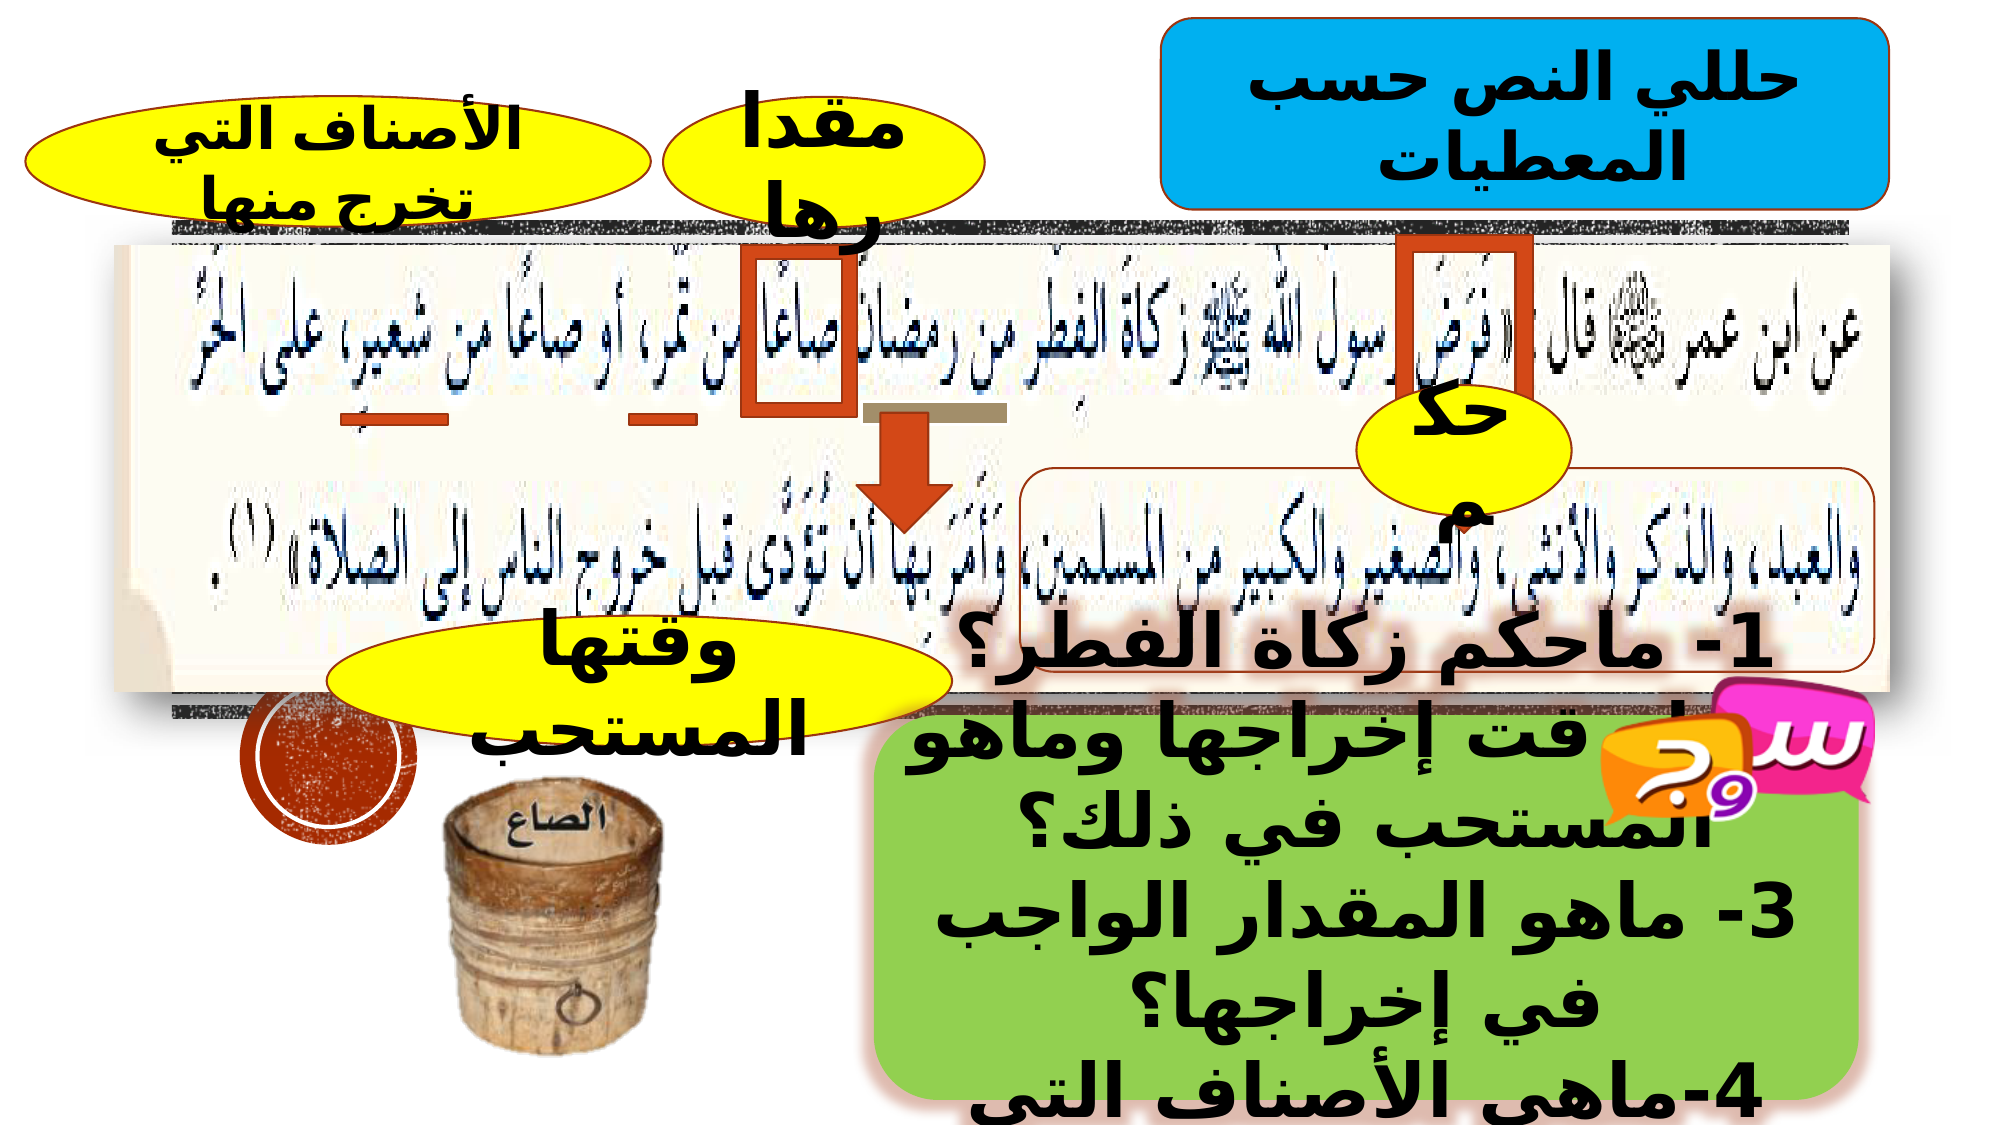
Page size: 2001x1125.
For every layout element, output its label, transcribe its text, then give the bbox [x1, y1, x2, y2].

text_box الأصناف التي تخرج منها [24, 95, 652, 228]
text_box مقدارها [661, 95, 986, 229]
text_box حللي النص حسب المعطيات [1159, 17, 1891, 211]
text_box [428, 221, 772, 226]
picture [367, 715, 848, 1100]
text_box وقتها المستحب [329, 692, 949, 731]
picture [115, 245, 1889, 826]
text_box 1- ماحكم زكاة الفطر؟ 2-ماو قت إخراجها وماهو المستحب في ذلك؟ 3- ماهو المقدار الواجب في إخراجها؟ 4-ماهي الأصناف التي تخرج منها؟ [872, 714, 1860, 1101]
text_box [1395, 234, 1534, 244]
text_box [171, 221, 248, 226]
text_box [876, 221, 1849, 226]
